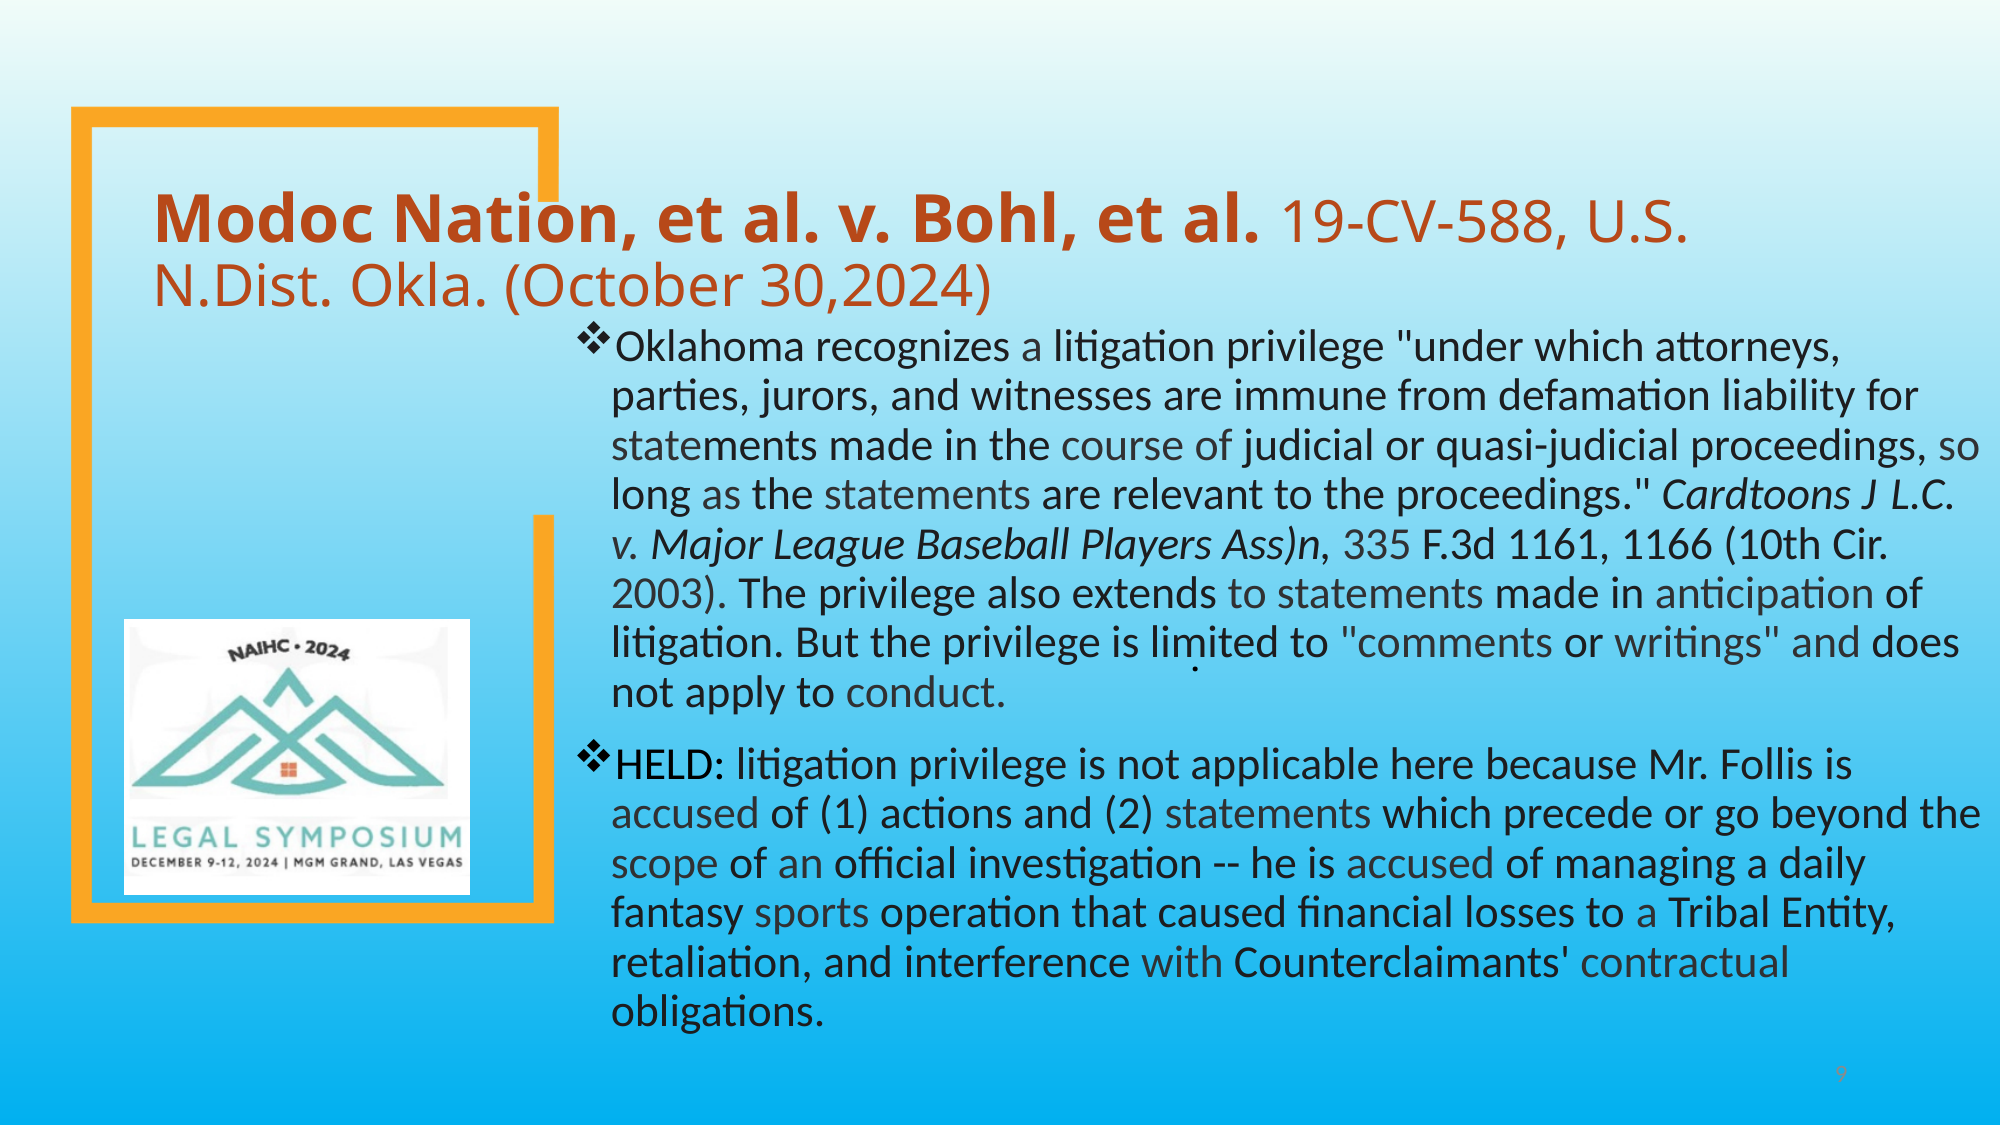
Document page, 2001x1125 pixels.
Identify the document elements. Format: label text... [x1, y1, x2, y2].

slide_number 9 [1412, 1042, 1863, 1103]
list Oklahoma recognizes a litigation privilege "under which attorneys, parties, jurors, and witnesses are immune from defamation liability for state­ments made in the course of judicial or quasi-judicial proceedings, so long as the statements are relevant to the proceedings." Cardtoons J L.C. v. Major League Baseball Players Ass)n, 335 F.3d 1161, 1166 (10th Cir. 2003). The priv­ilege also extends to statements made in anticipation of litigation. But the privilege is limited to "comments or writings" and does not apply to conduct. HELD: litiga­tion privilege is not applicable here because Mr. Follis is accused of (1) actions and (2) statements which precede or go beyond the scope of an official inves­tigation -- he is accused of managing a daily fantasy sports operation that caused financial losses to a Tribal Entity, retaliation, and interference with Counterclaimants' contractual obligations. [558, 314, 2000, 1014]
title Modoc Nation, et al. v. Bohl, et al. 19-CV-588, U.S. N.Dist. Okla. (October 30,2024) [559, 226, 1863, 278]
picture [71, 105, 559, 924]
